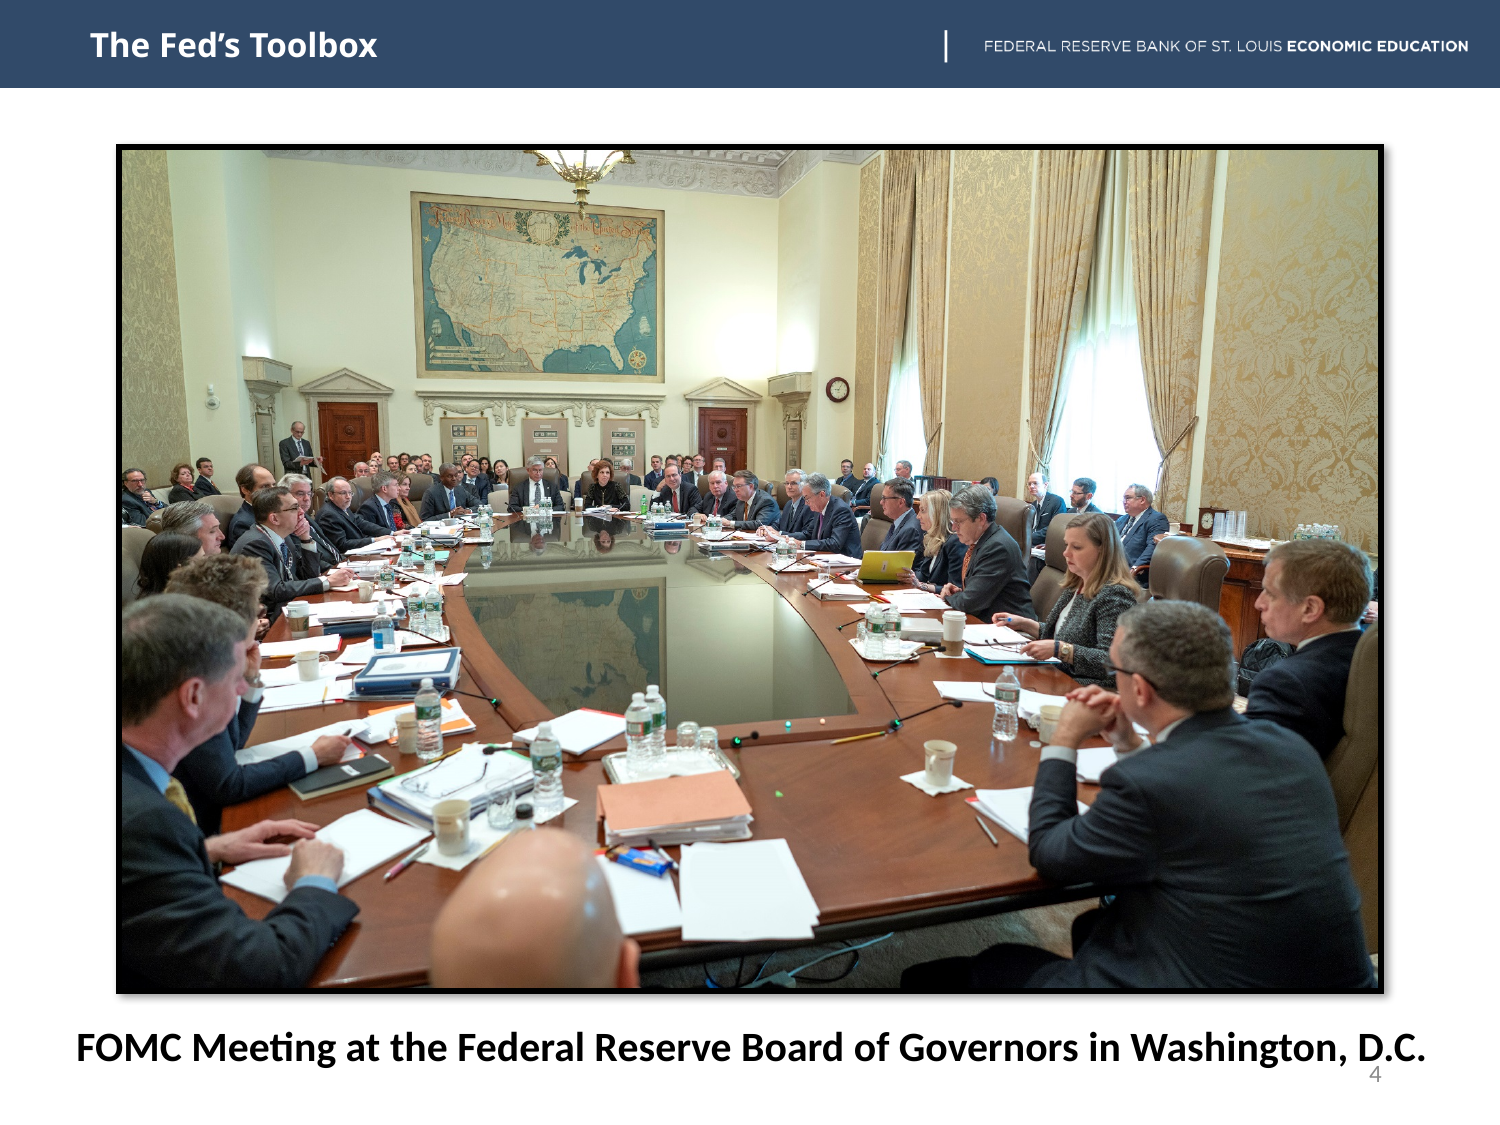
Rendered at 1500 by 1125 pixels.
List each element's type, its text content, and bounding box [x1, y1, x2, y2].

slide_number 4 [1059, 1042, 1397, 1103]
picture [121, 149, 1378, 988]
picture [0, 0, 1500, 88]
text_box FOMC Meeting at the Federal Reserve Board of Governors in Washington, D.C. [34, 1012, 1470, 1078]
